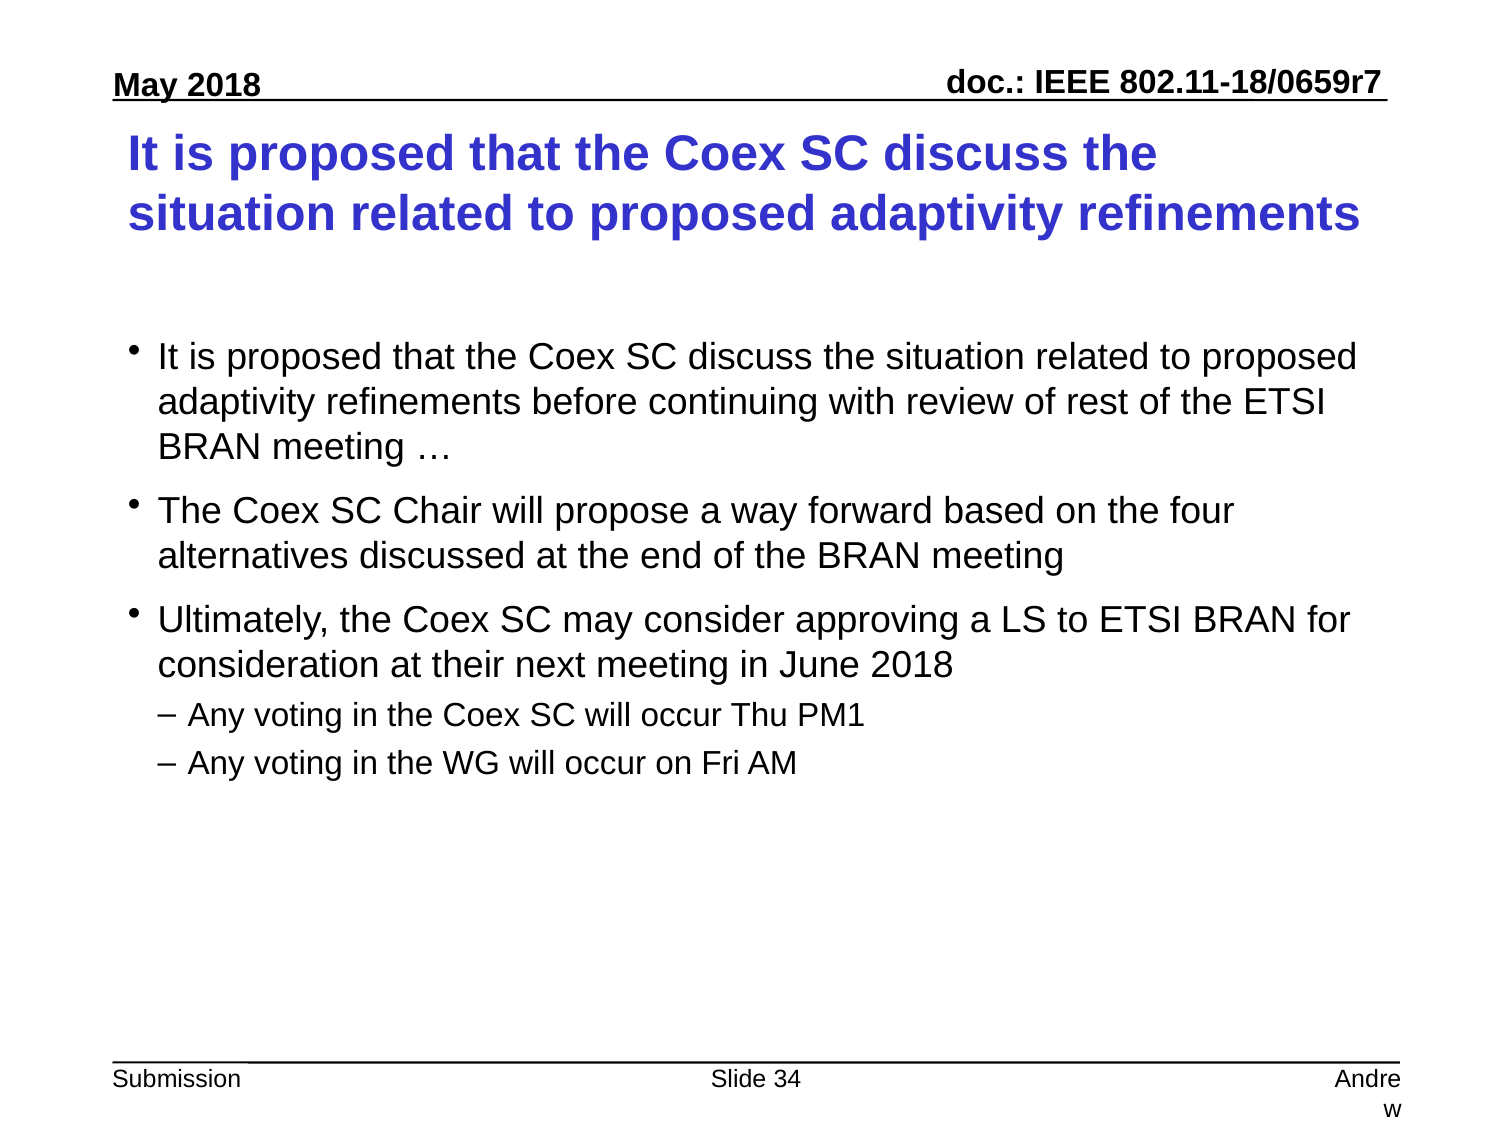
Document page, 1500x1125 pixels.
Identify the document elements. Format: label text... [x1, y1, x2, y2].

title It is proposed that the Coex SC discuss the situation related to proposed adaptivity refinements [112, 112, 1388, 288]
footer Andrew Myles, Cisco [1320, 1061, 1402, 1093]
list It is proposed that the Coex SC discuss the situation related to proposed adaptivity refinements before continuing with review of rest of the ETSI BRAN meeting … The Coex SC Chair will propose a way forward based on the four alternatives discussed at the end of the BRAN meeting Ultimately, the Coex SC may consider approving a LS to ETSI BRAN for consideration at their next meeting in June 2018 Any voting in the Coex SC will occur Thu PM1 Any voting in the WG will occur on Fri AM [112, 324, 1388, 1000]
slide_number Slide 34 [709, 1061, 803, 1093]
